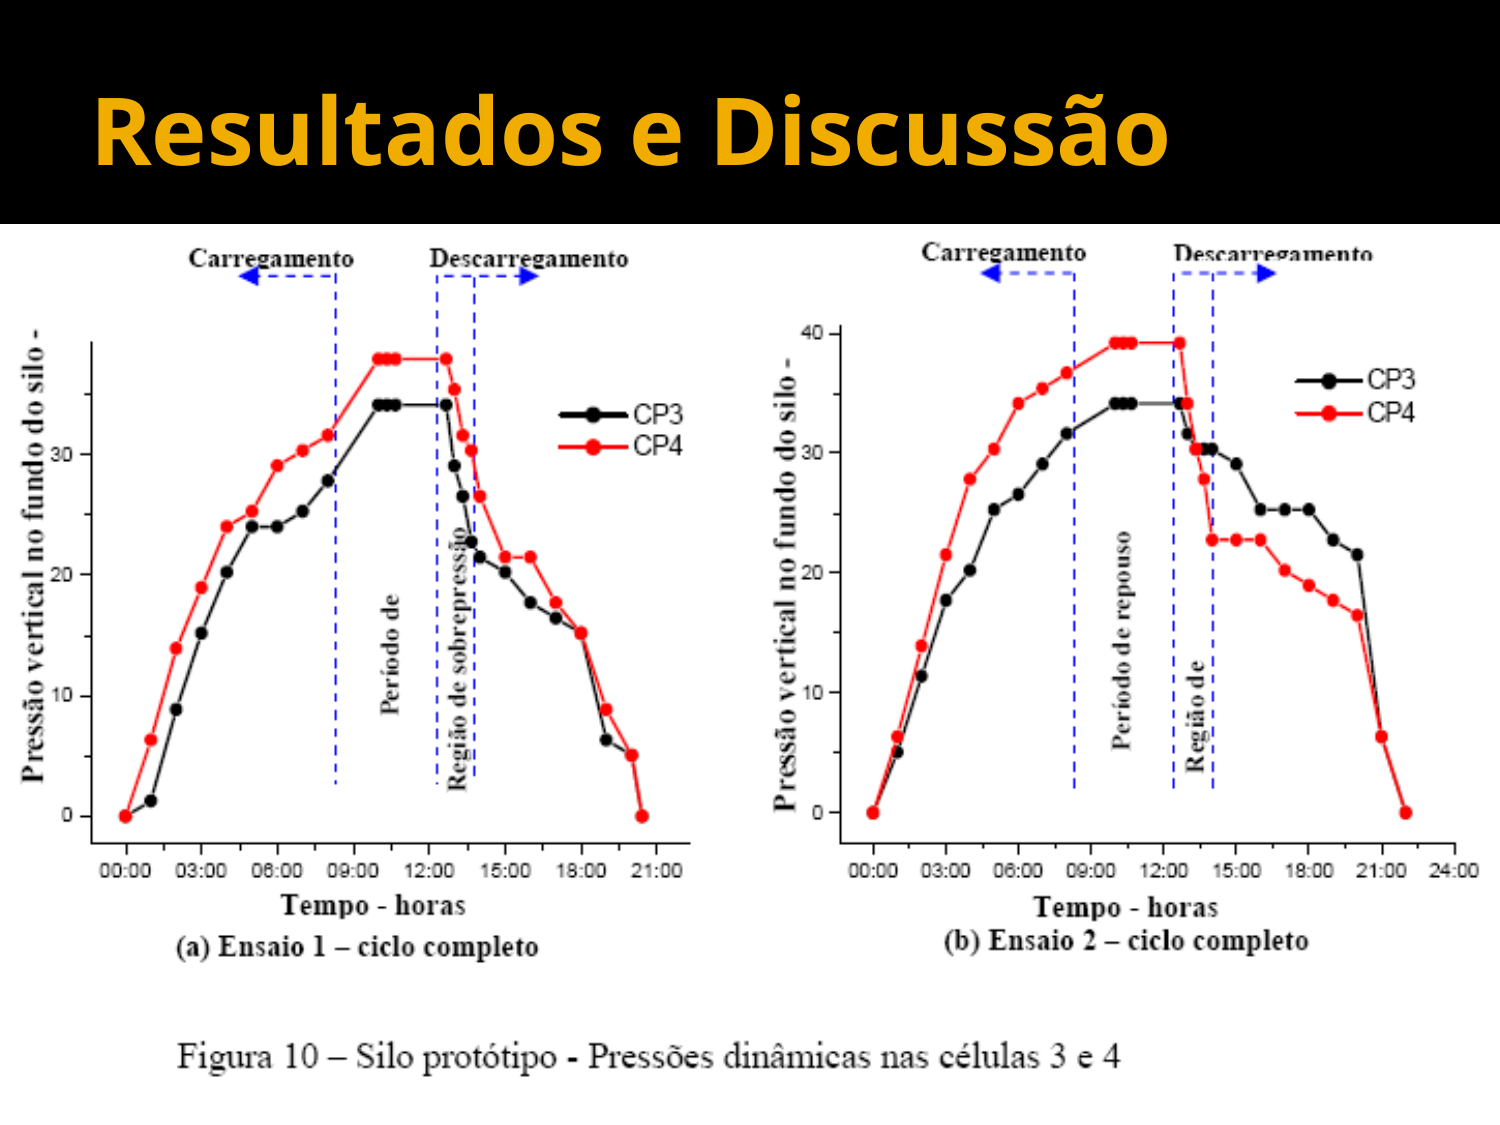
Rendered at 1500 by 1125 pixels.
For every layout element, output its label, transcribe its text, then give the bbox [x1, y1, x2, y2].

title Resultados e Discussão [75, 25, 1425, 223]
picture [0, 224, 1500, 1083]
